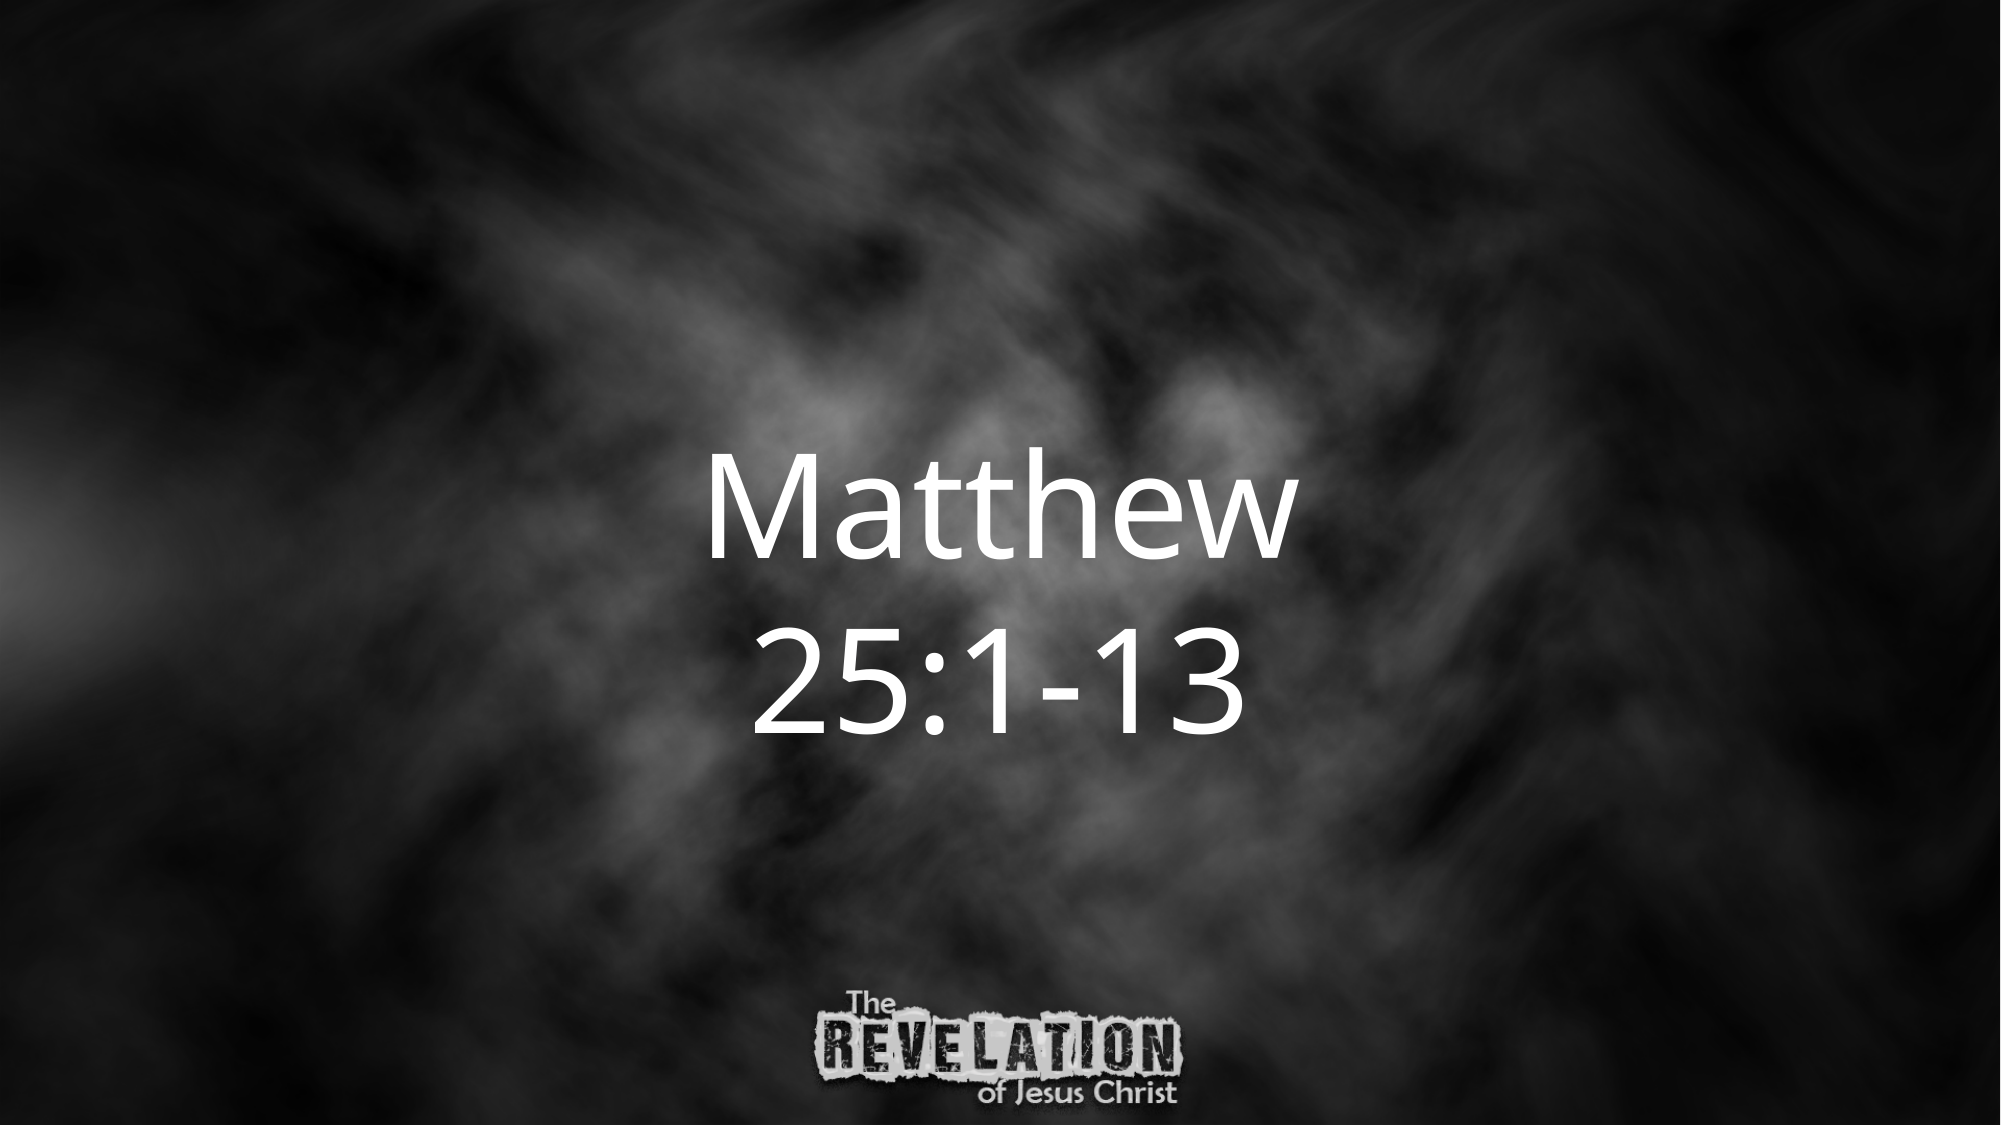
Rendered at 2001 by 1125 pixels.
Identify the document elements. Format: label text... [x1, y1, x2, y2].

picture [0, 0, 2001, 1125]
text_box Matthew 25:1-13 [500, 404, 1500, 770]
